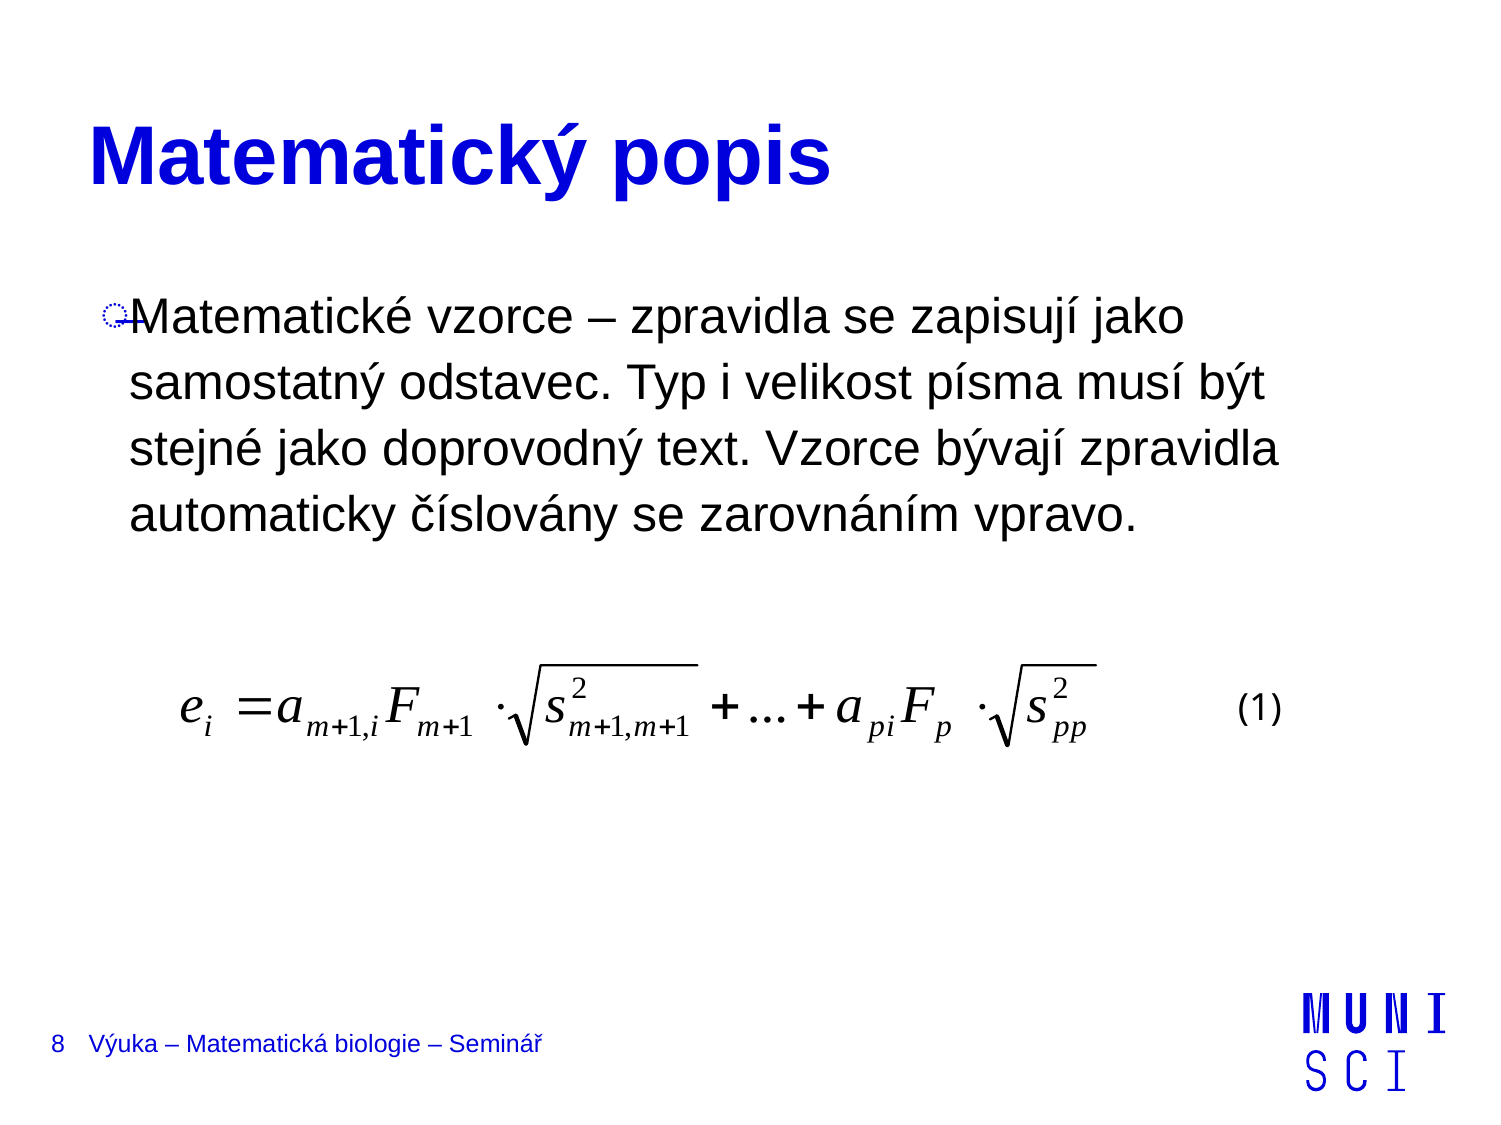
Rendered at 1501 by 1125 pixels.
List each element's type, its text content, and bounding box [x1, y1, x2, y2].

list Matematické vzorce – zpravidla se zapisují jako samostatný odstavec. Typ i velikost písma musí být stejné jako doprovodný text. Vzorce bývají zpravidla automaticky číslovány se zarovnáním vpravo. [88, 277, 1412, 957]
title Matematický popis [88, 118, 1412, 193]
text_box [171, 651, 1109, 759]
text_box (1) [1223, 675, 1342, 735]
slide_number 8 [50, 1021, 82, 1063]
footer Výuka – Matematická biologie – Seminář [88, 1021, 1064, 1063]
